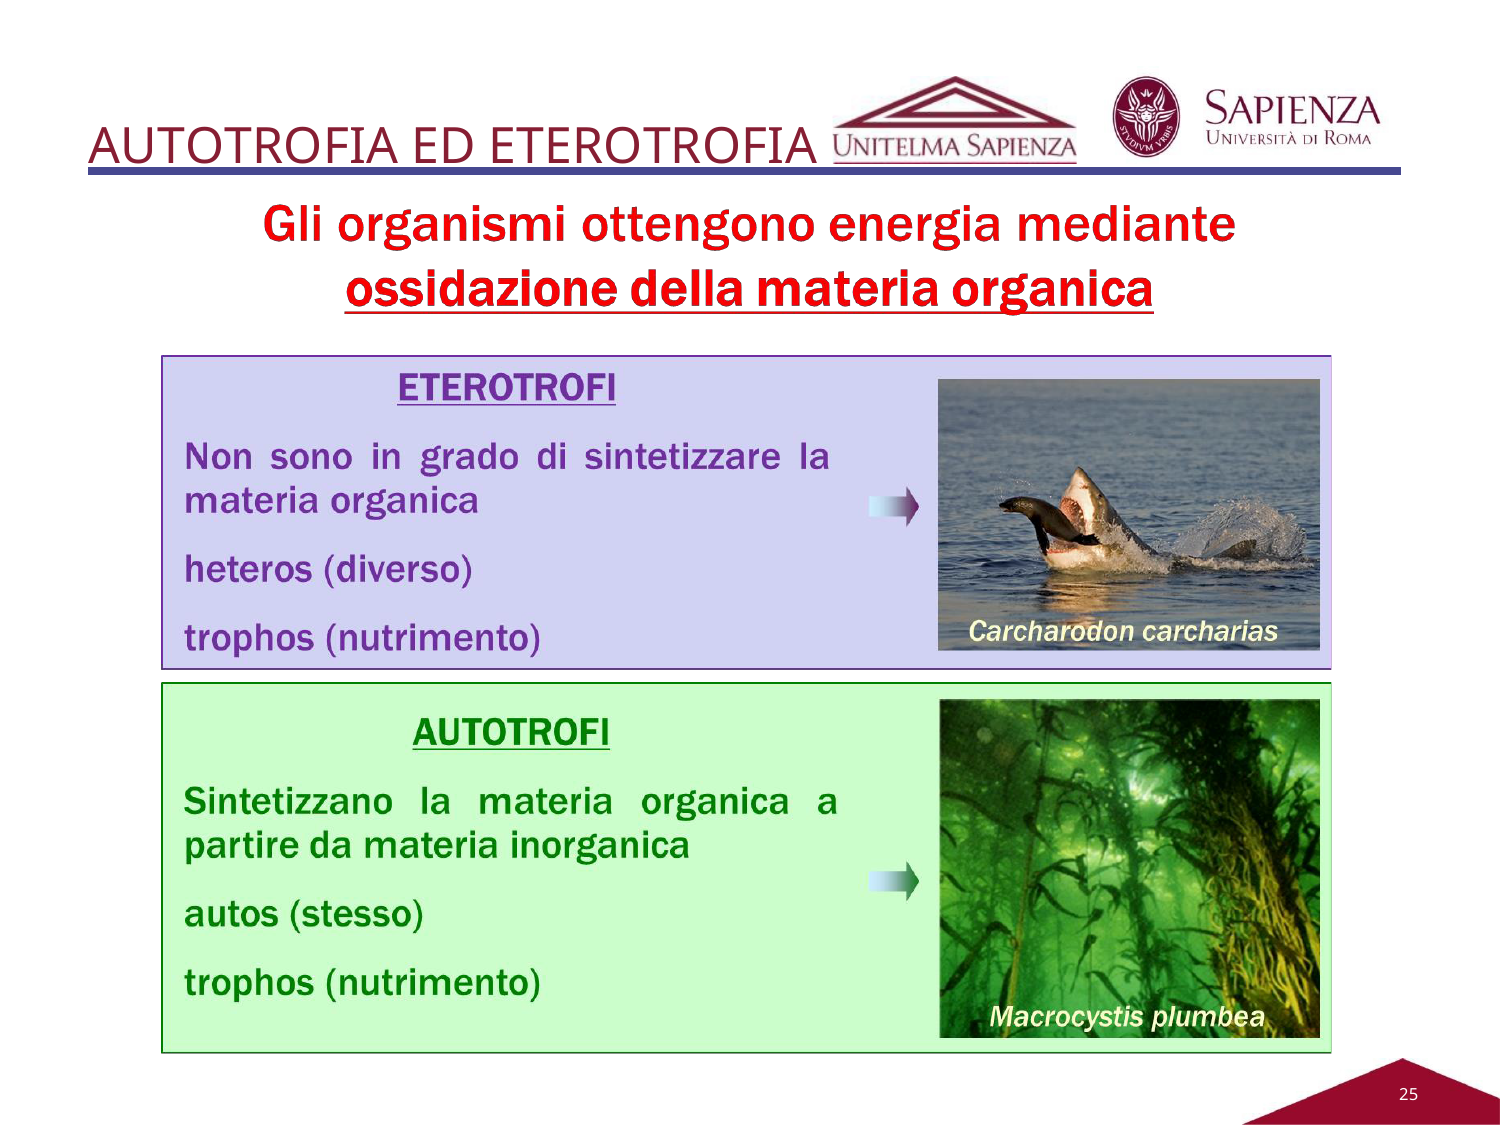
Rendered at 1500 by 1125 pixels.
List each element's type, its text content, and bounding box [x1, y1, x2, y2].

picture [1241, 1058, 1500, 1125]
text_box [159, 172, 1332, 1083]
picture [1104, 66, 1414, 113]
picture [832, 76, 1077, 113]
slide_number 21 [1394, 1083, 1422, 1125]
title AUTOTROFIA ED ETEROTROFIA [86, 113, 1414, 302]
